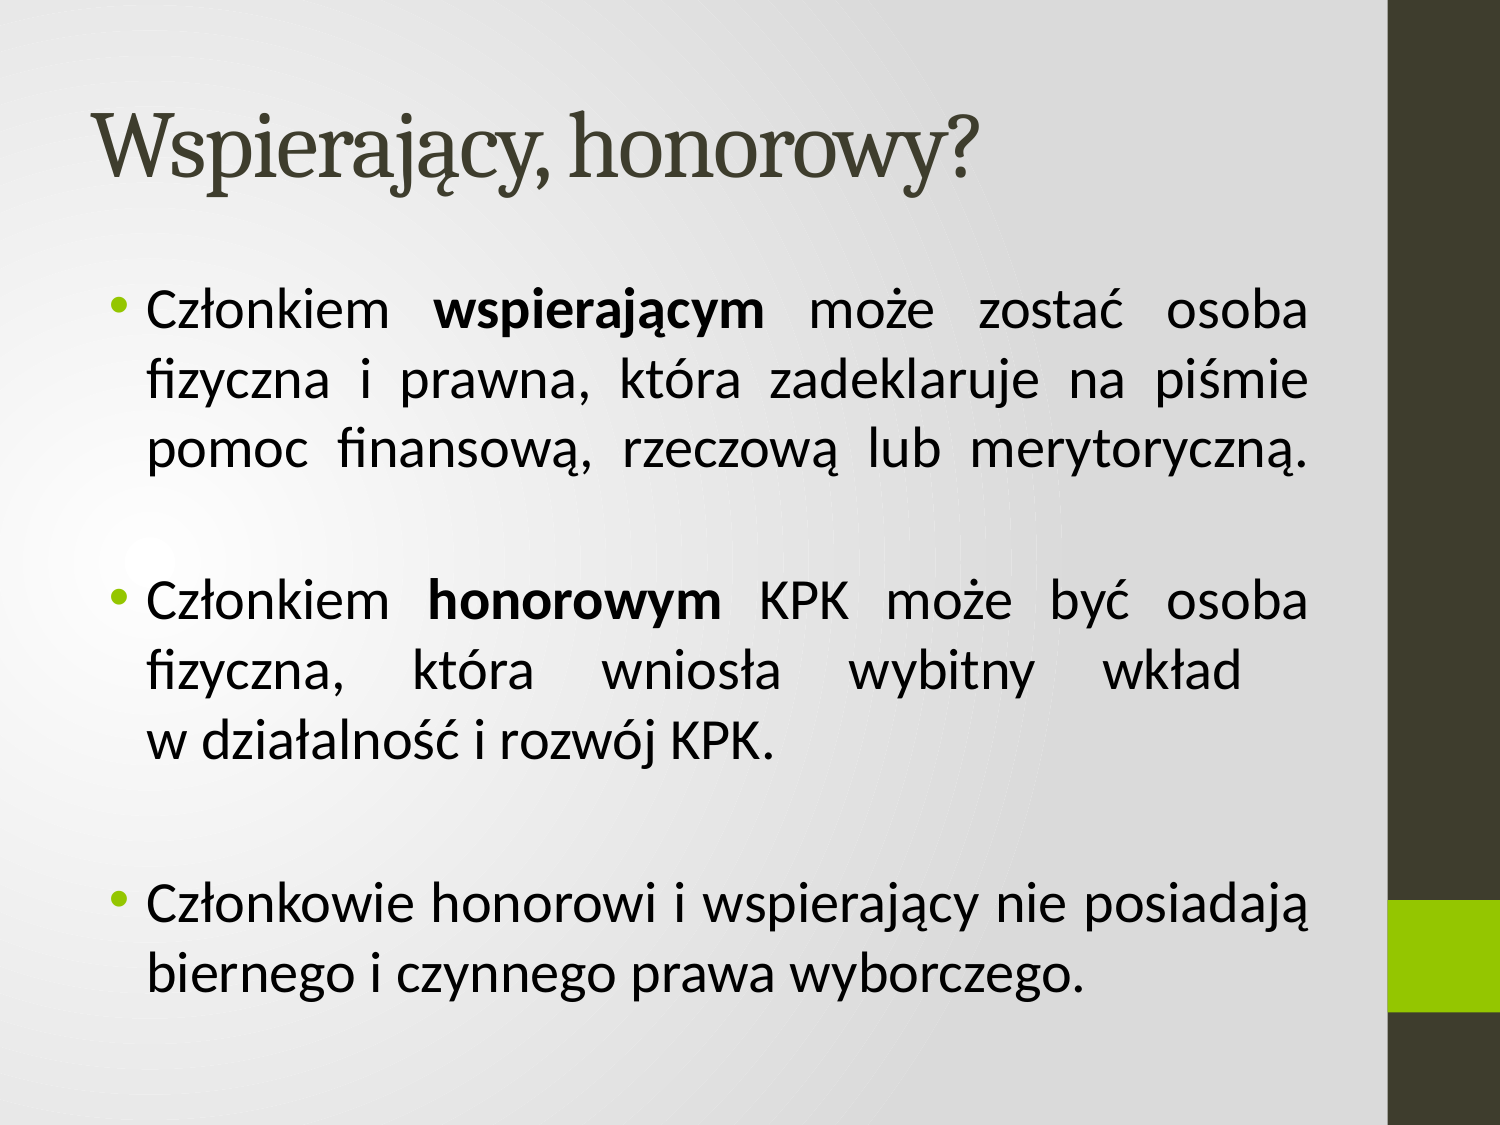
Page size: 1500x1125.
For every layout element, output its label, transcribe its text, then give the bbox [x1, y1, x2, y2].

list Członkiem wspierającym może zostać osoba fizyczna i prawna, która zadeklaruje na piśmie pomoc finansową, rzeczową lub merytoryczną. Członkiem honorowym KPK może być osoba fizyczna, która wniosła wybitny wkład w działalność i rozwój KPK. Członkowie honorowi i wspierający nie posiadają biernego i czynnego prawa wyborczego. [75, 262, 1325, 1050]
title Wspierający, honorowy? [75, 45, 1325, 233]
